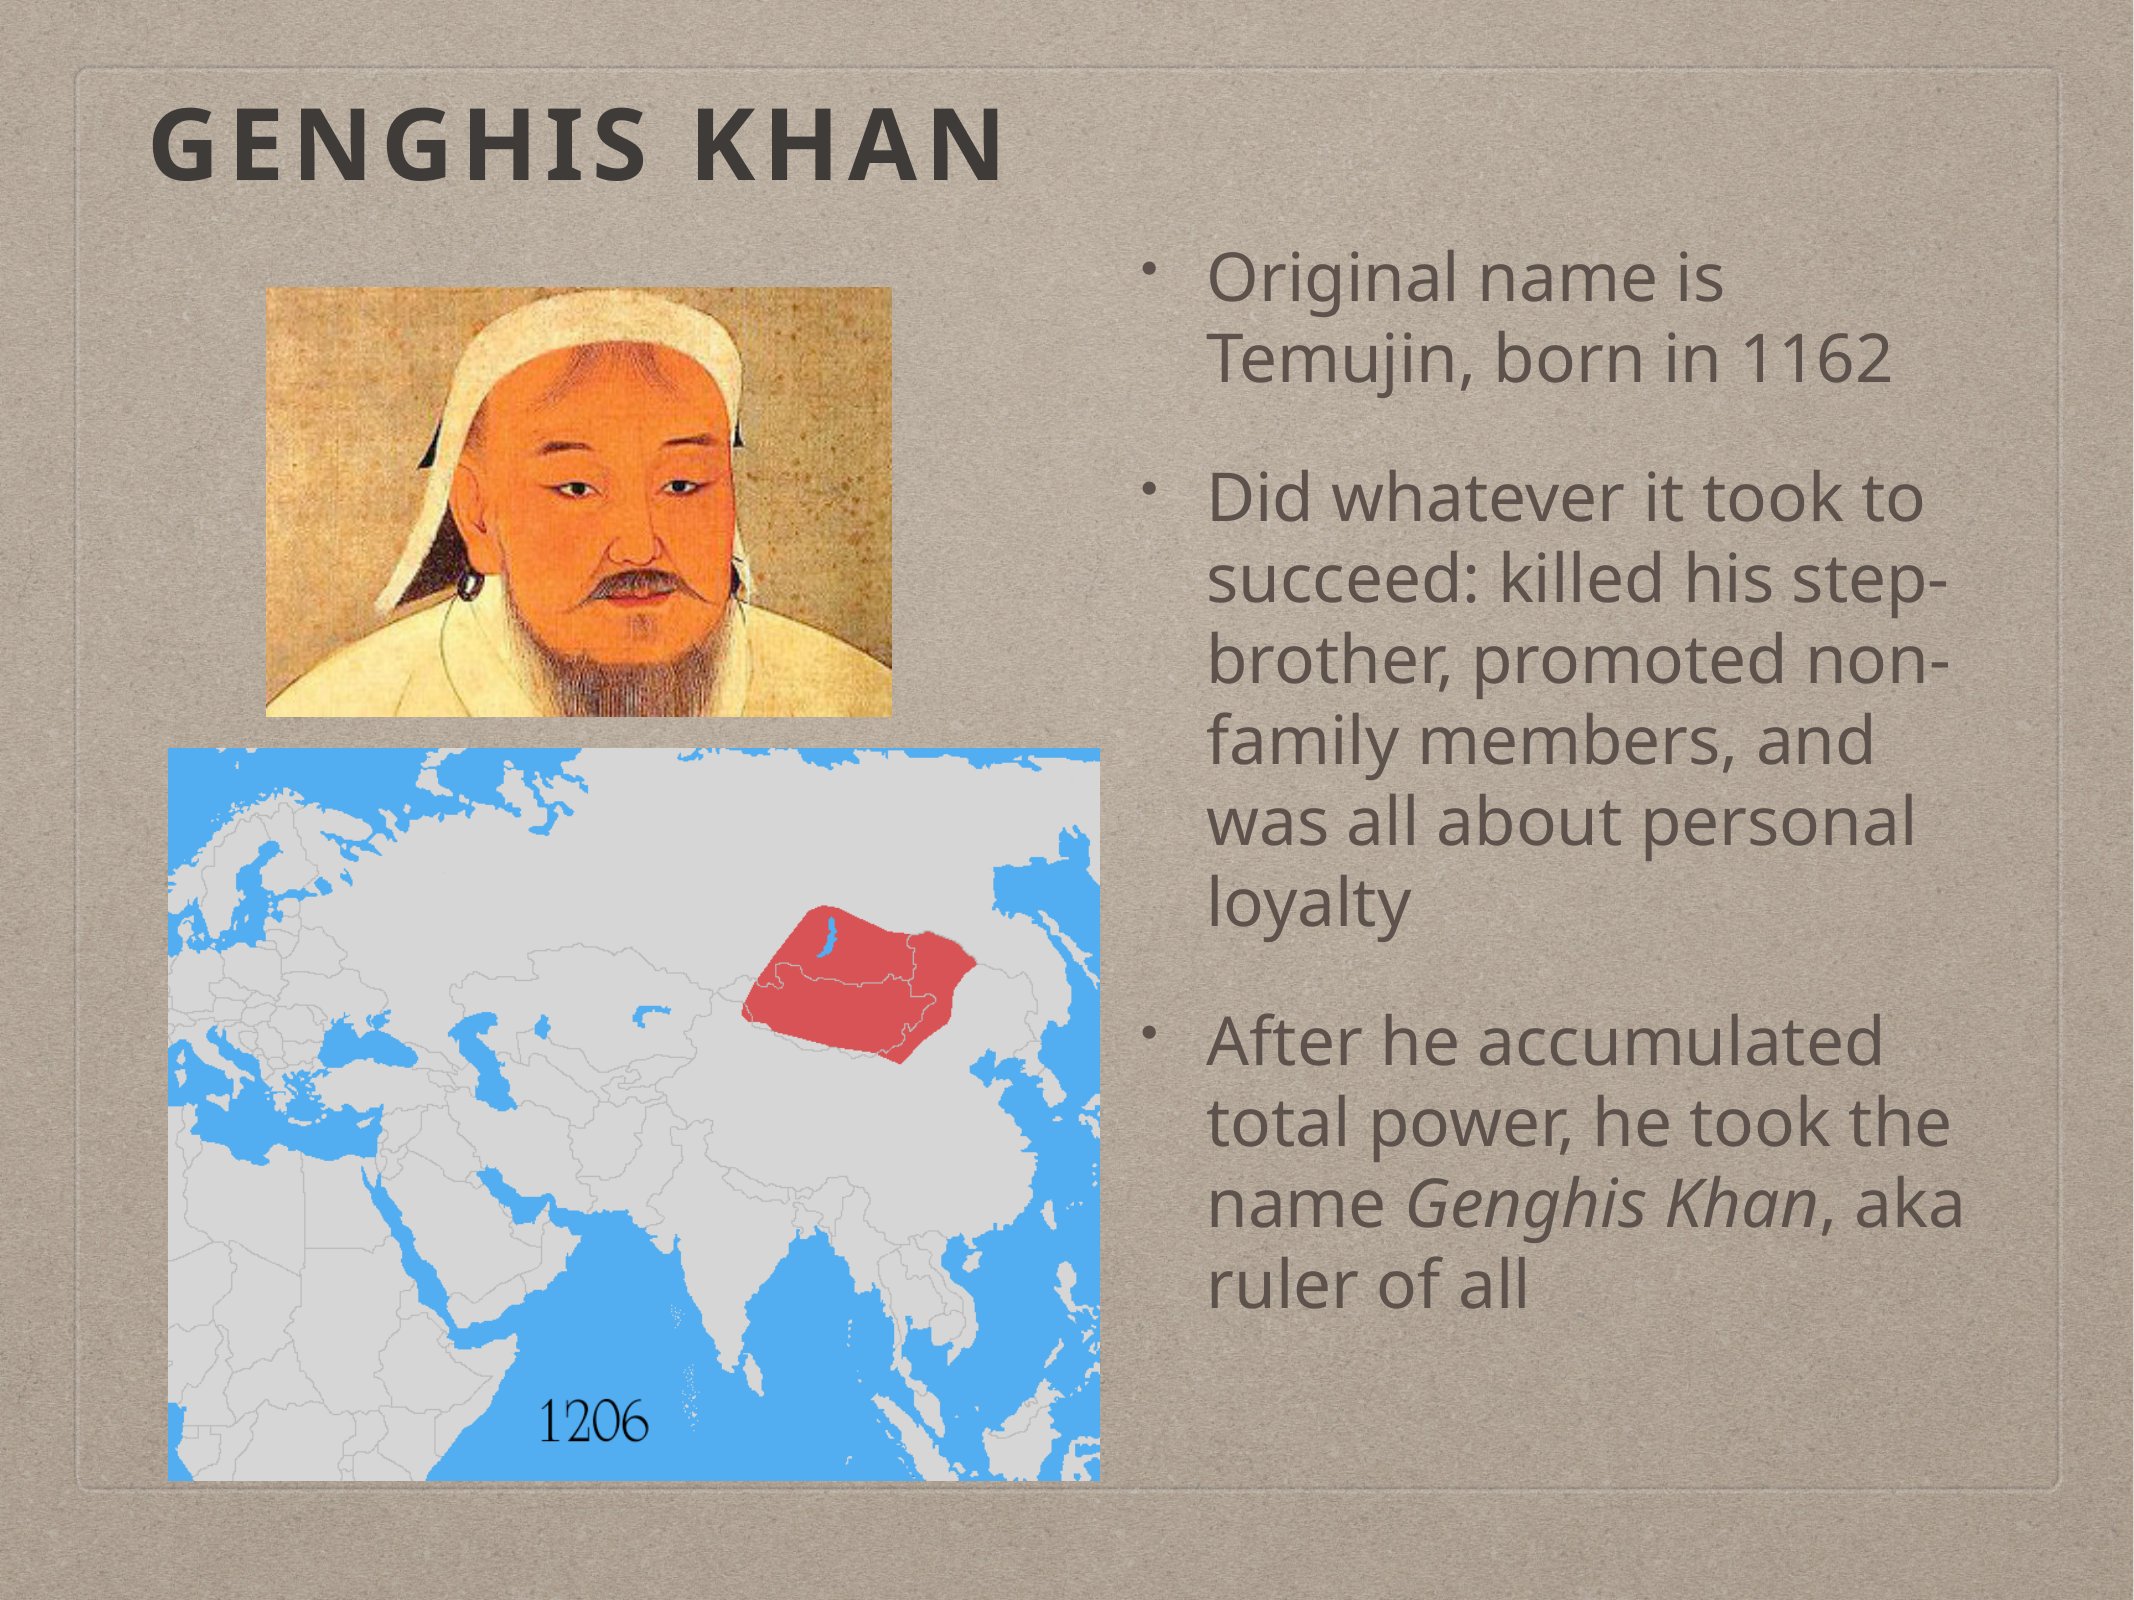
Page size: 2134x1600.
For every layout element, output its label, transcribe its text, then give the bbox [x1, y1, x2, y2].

picture [0, 0, 2134, 1600]
title Genghis Khan [147, 103, 1986, 386]
list Original name is Temujin, born in 1162 Did whatever it took to succeed: killed his step-brother, promoted non-family members, and was all about personal loyalty After he accumulated total power, he took the name Genghis Khan, aka ruler of all [1140, 149, 1986, 1407]
